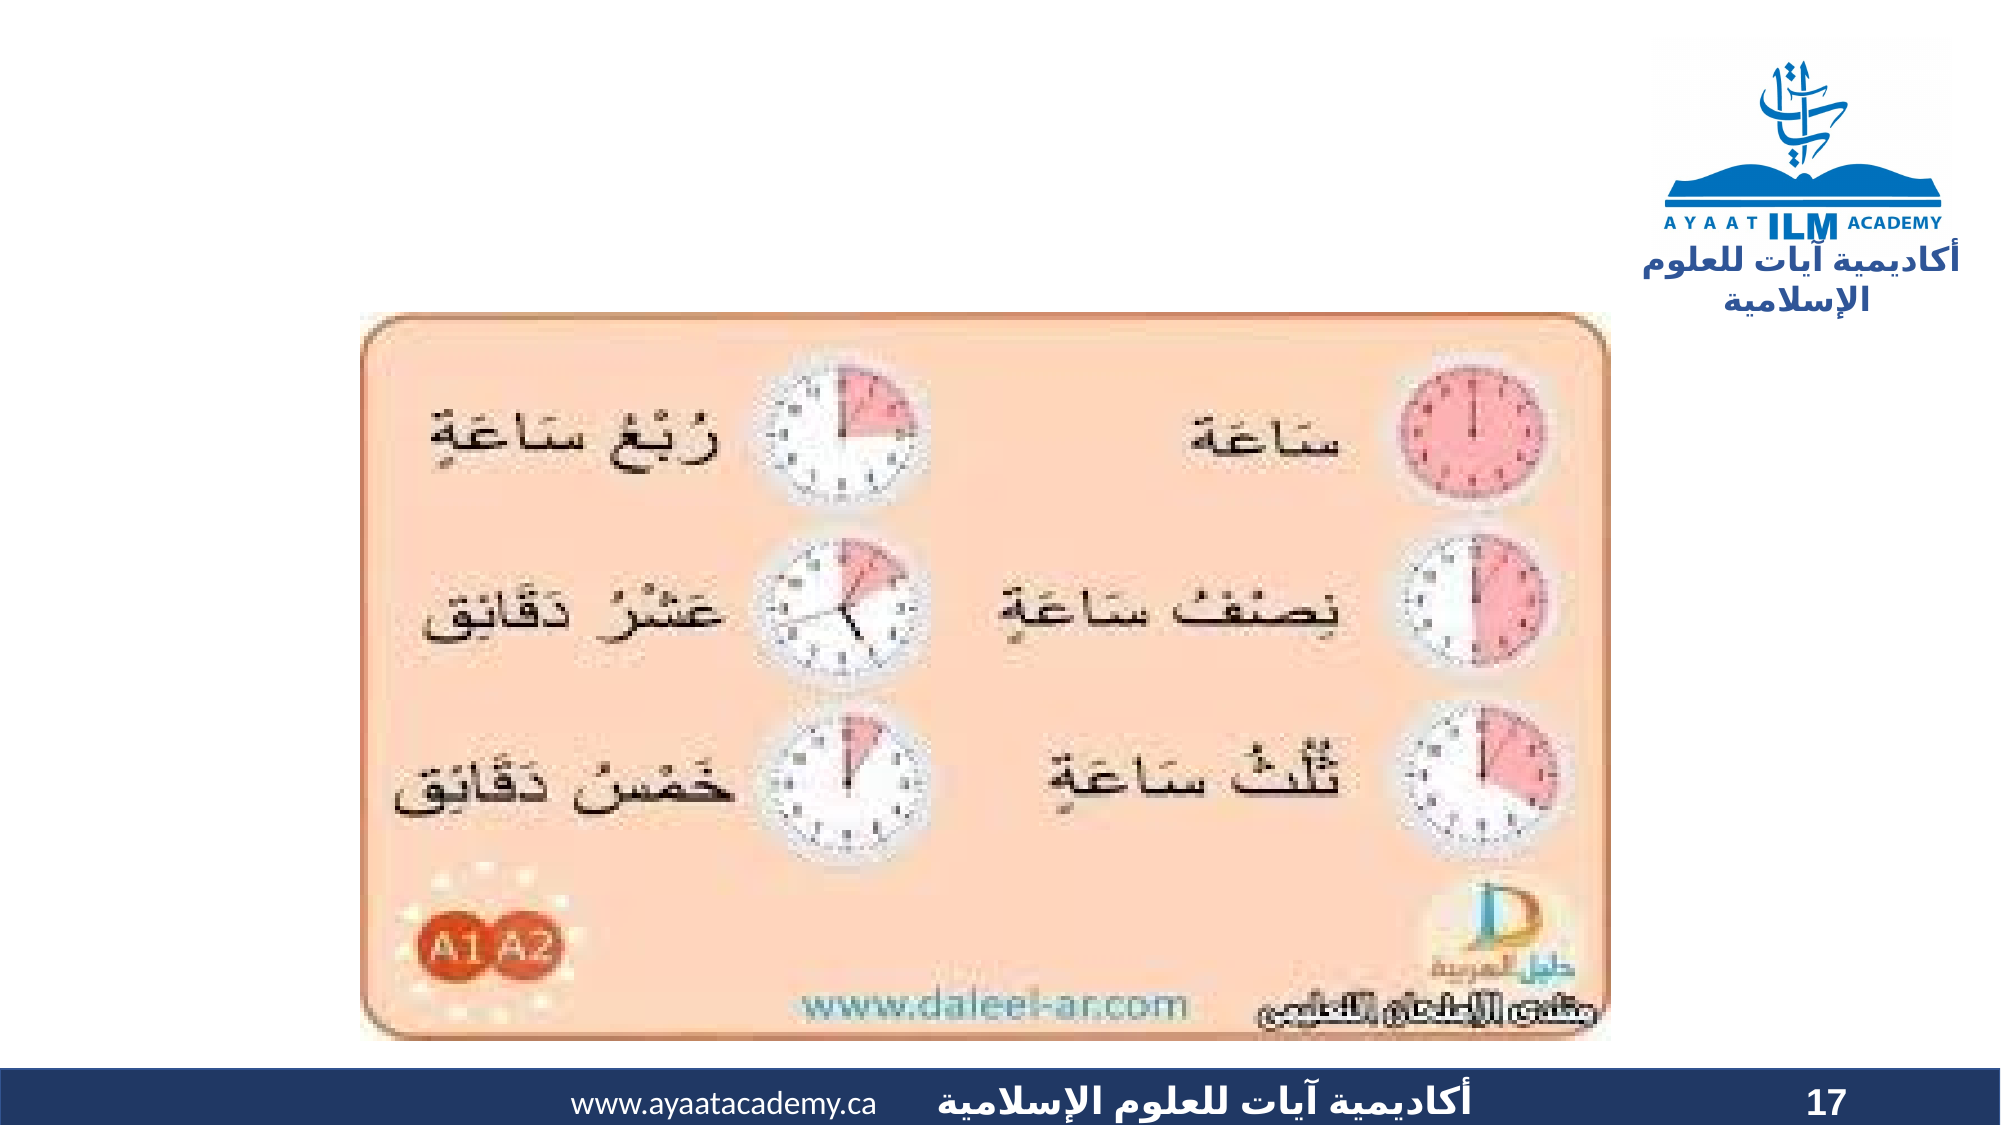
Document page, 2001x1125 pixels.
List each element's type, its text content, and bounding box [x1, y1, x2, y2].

picture [1651, 37, 1952, 257]
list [360, 312, 1611, 1041]
slide_number 17 [1412, 1070, 1863, 1125]
